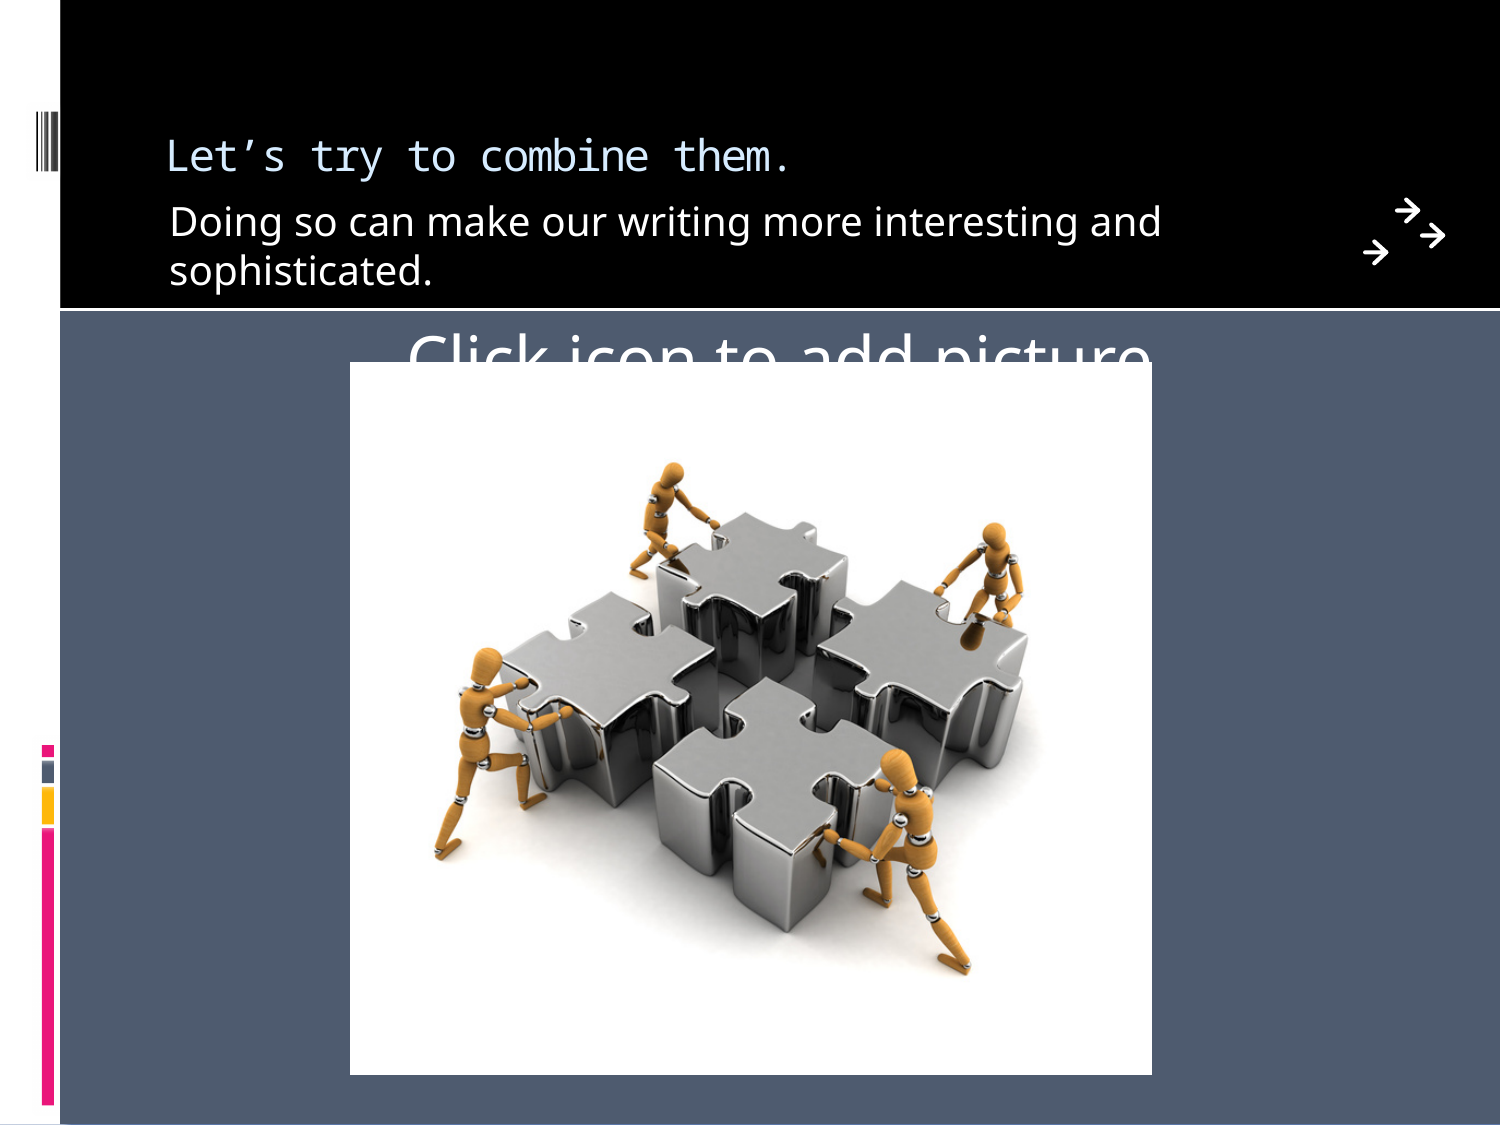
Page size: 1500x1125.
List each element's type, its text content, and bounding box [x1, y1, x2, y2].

list Doing so can make our writing more interesting and sophisticated. [150, 188, 1275, 301]
title Let’s try to combine them. [150, 72, 1275, 188]
picture [59, 310, 1500, 1125]
